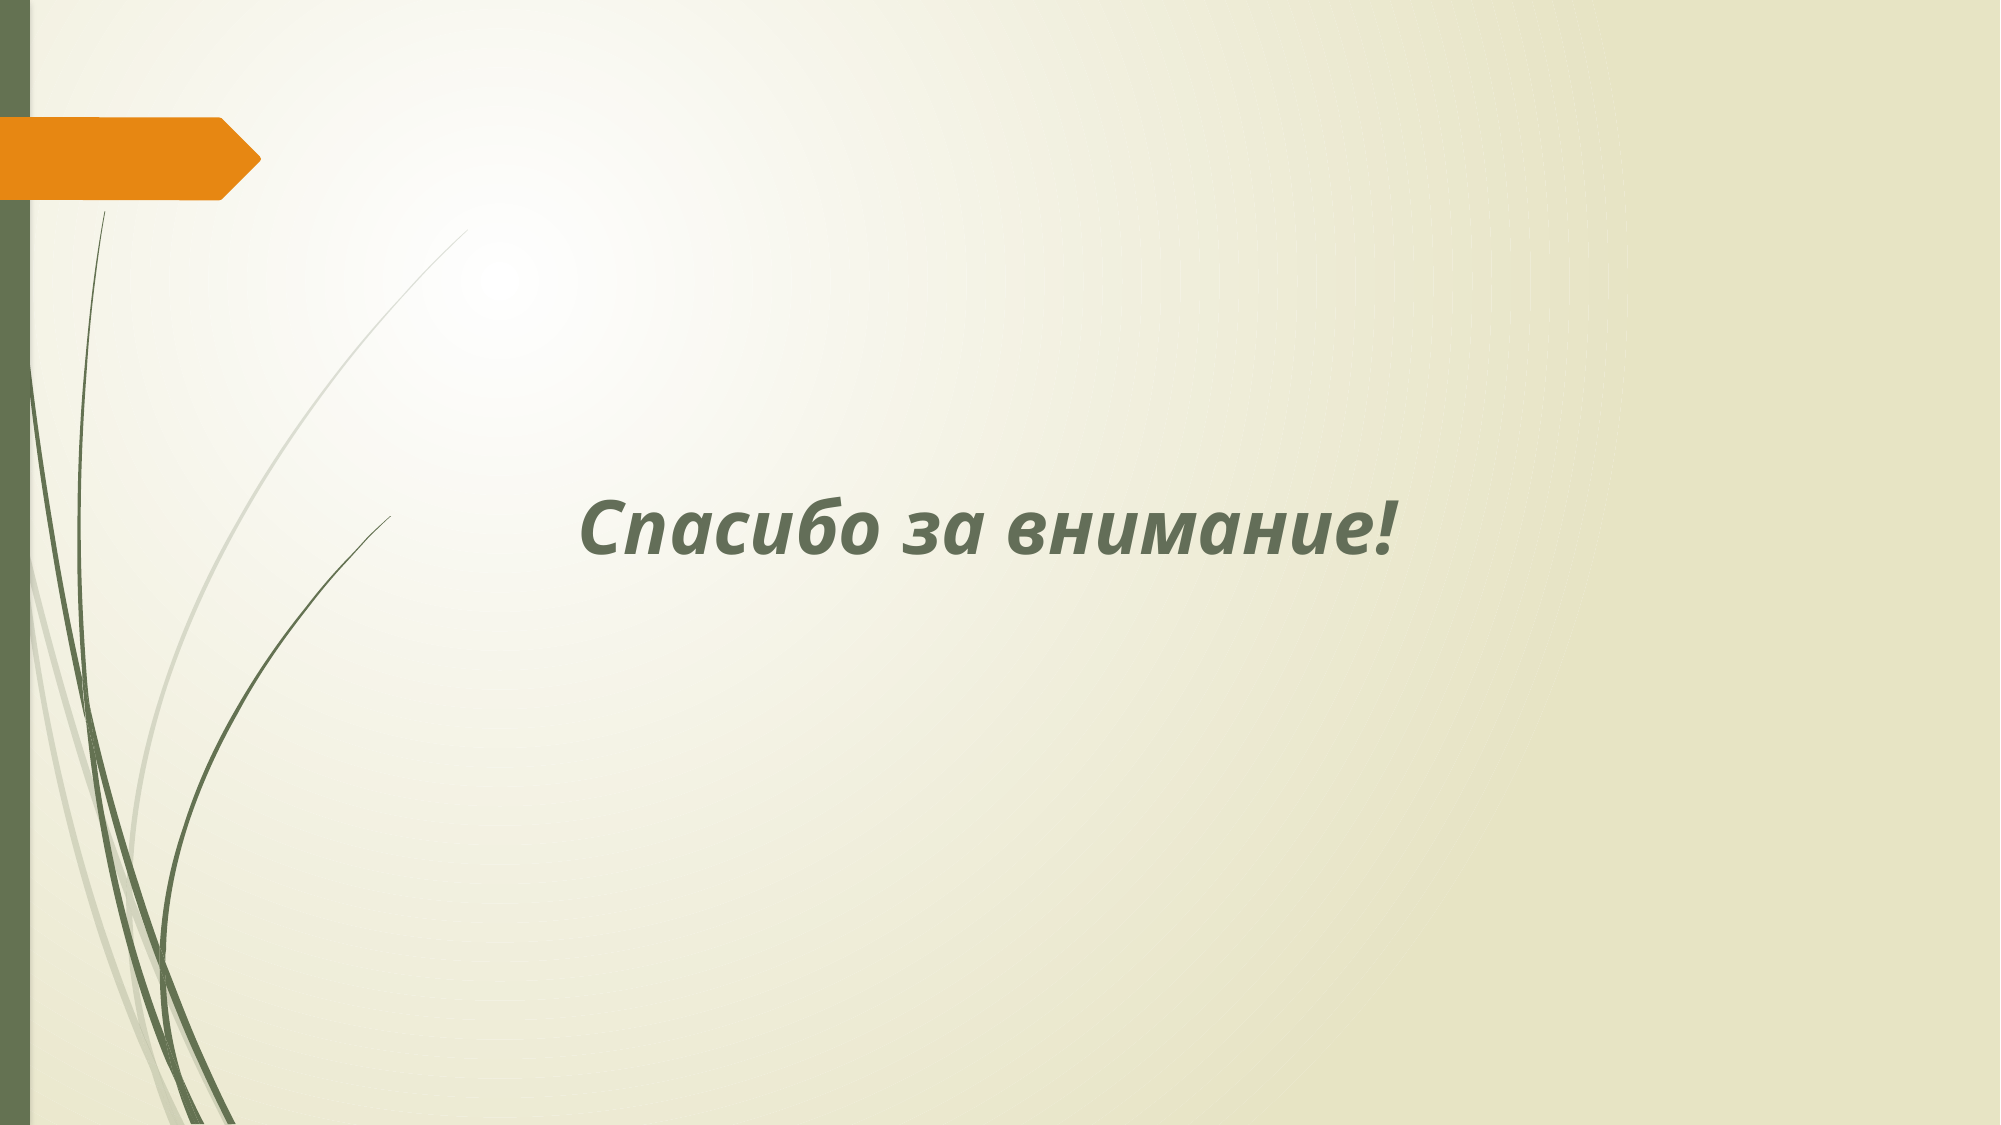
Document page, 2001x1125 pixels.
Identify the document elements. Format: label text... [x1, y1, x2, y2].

title Спасибо за внимание! [562, 472, 2000, 683]
